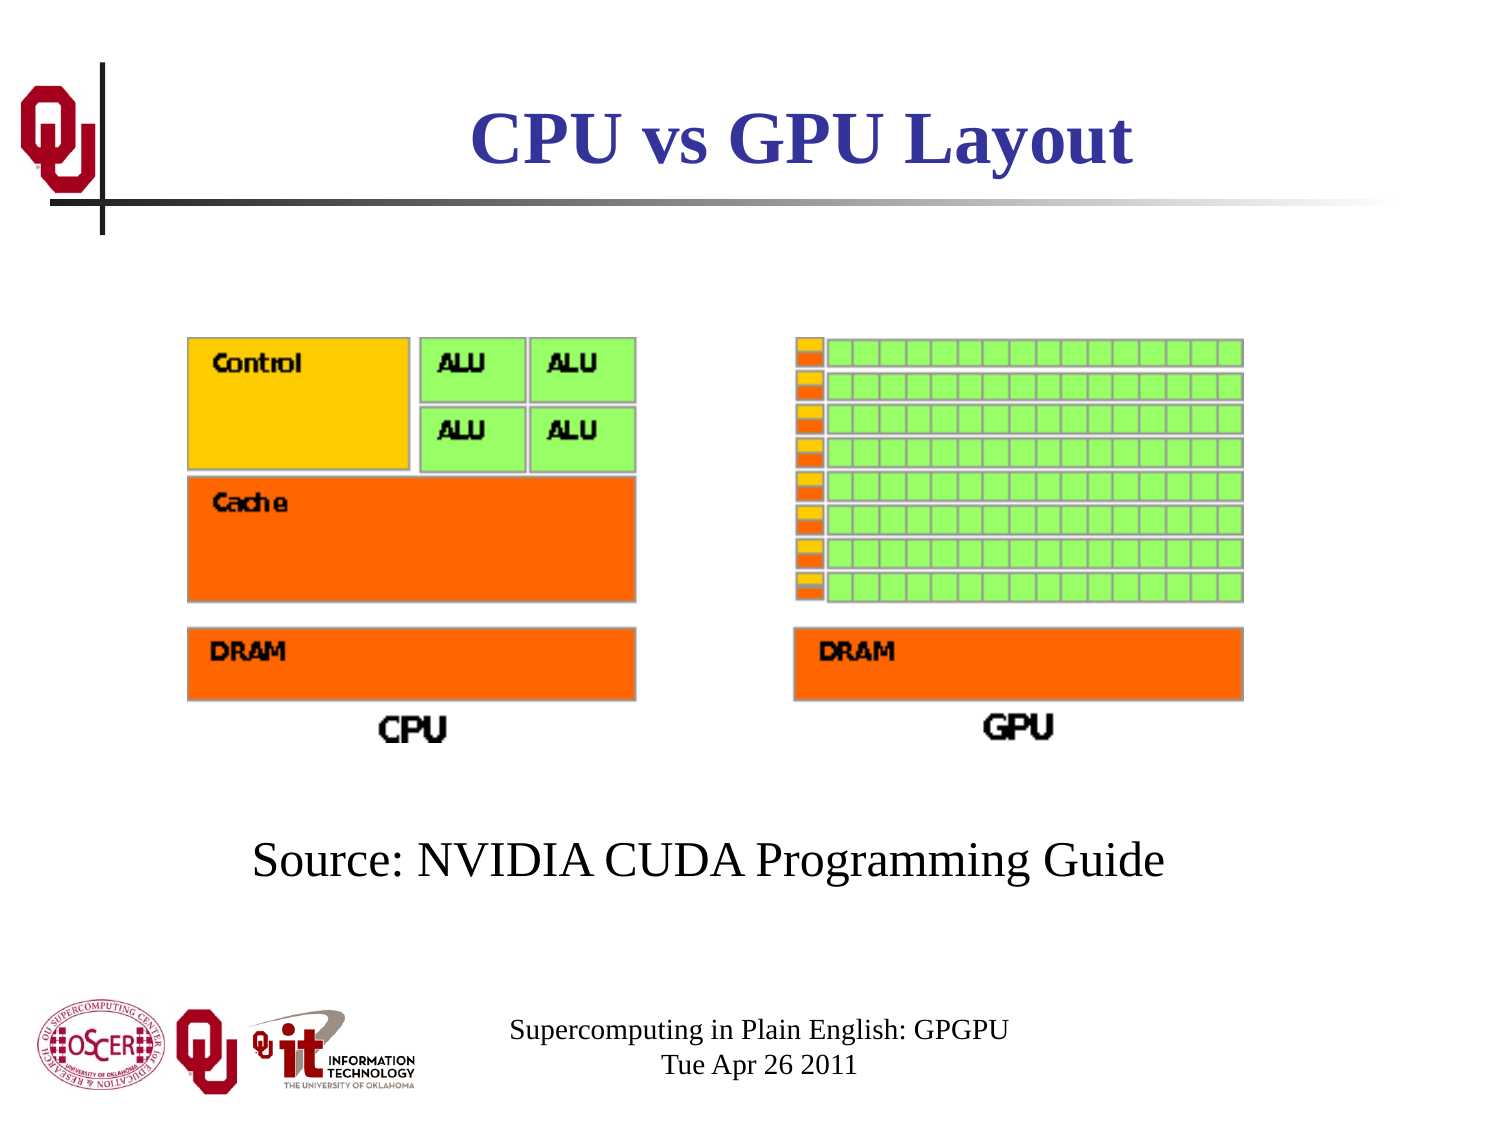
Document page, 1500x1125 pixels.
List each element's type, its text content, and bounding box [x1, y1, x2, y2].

footer Supercomputing in Plain English: GPGPU Tue Apr 26 2011 [431, 1012, 1088, 1088]
picture [187, 337, 1245, 743]
picture [18, 83, 97, 196]
picture [174, 999, 425, 1099]
text_box CPU vs GPU Layout [162, 75, 1441, 187]
picture [37, 999, 165, 1090]
text_box Source: NVIDIA CUDA Programming Guide [222, 825, 1195, 896]
